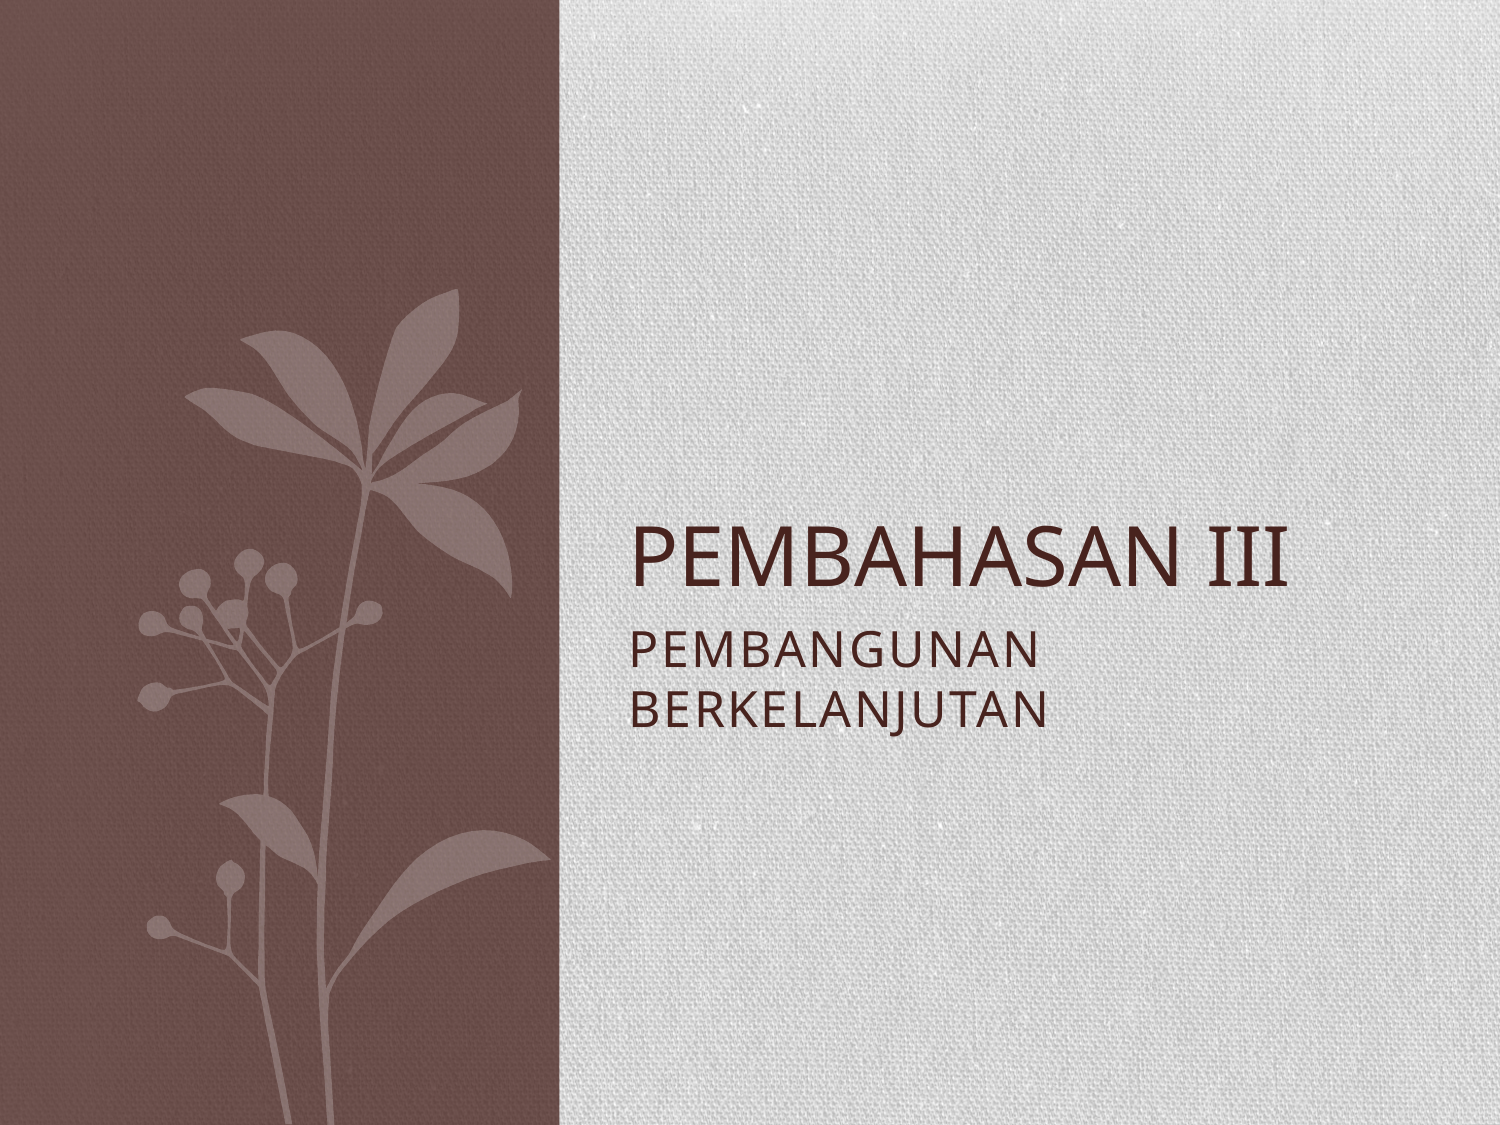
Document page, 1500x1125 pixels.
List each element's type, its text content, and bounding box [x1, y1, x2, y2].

subtitle PEMBANGUNAN BERKELANJUTAN [614, 610, 1455, 870]
title Pembahasan III [613, 232, 1454, 611]
